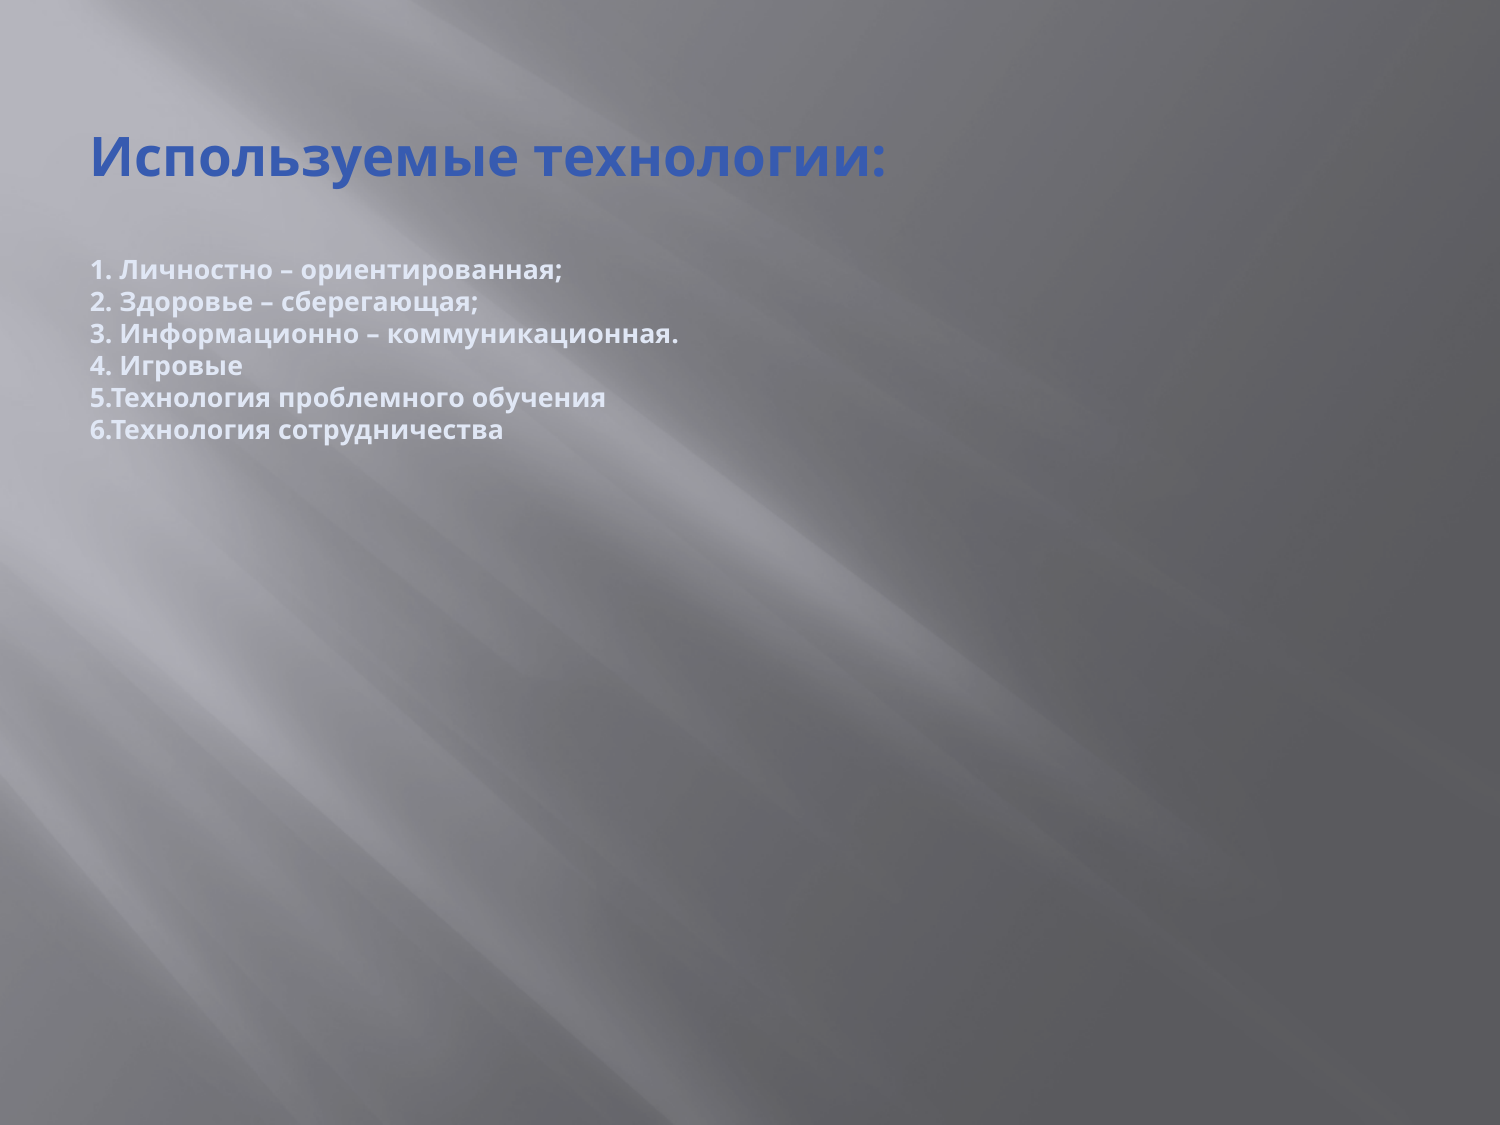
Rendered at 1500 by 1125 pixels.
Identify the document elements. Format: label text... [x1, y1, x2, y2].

title Используемые технологии: 1. Личностно – ориентированная; 2. Здоровье – сберегающая; 3. Информационно – коммуникационная. 4. Игровые 5.Технология проблемного обучения 6.Технология сотрудничества [75, 113, 1425, 681]
